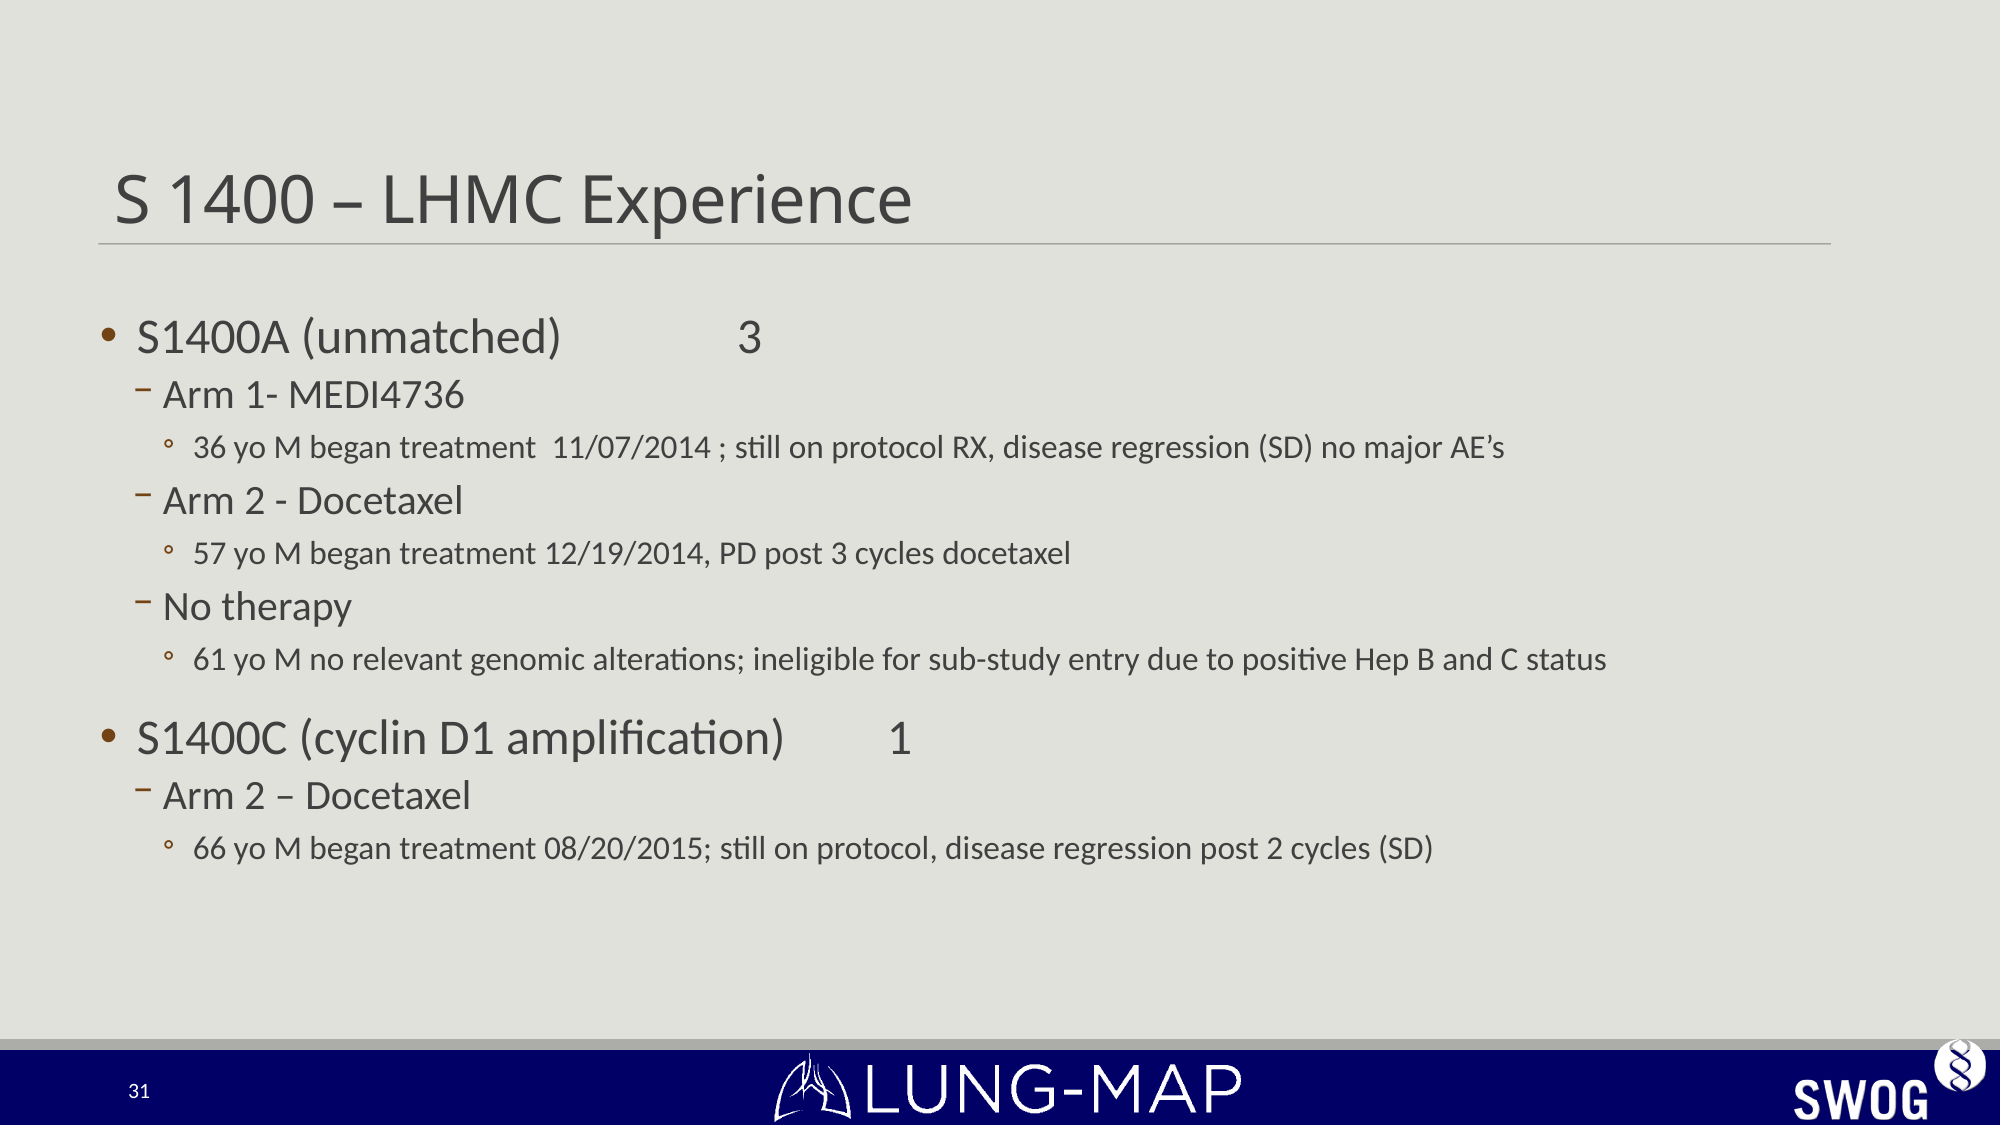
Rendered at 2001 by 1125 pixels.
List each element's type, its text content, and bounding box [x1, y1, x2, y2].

slide_number 31 [9, 1059, 166, 1120]
list S1400A (unmatched) 3 Arm 1- MEDI4736 36 yo M began treatment 11/07/2014 ; still on protocol RX, disease regression (SD) no major AE’s Arm 2 - Docetaxel 57 yo M began treatment 12/19/2014, PD post 3 cycles docetaxel No therapy 61 yo M no relevant genomic alterations; ineligible for sub-study entry due to positive Hep B and C status S1400C (cyclin D1 amplification) 1 Arm 2 – Docetaxel 66 yo M began treatment 08/20/2015; still on protocol, disease regression post 2 cycles (SD) [99, 302, 1830, 963]
picture [769, 1053, 1241, 1122]
picture [1794, 1039, 1986, 1120]
title S 1400 – LHMC Experience [99, 5, 1830, 245]
